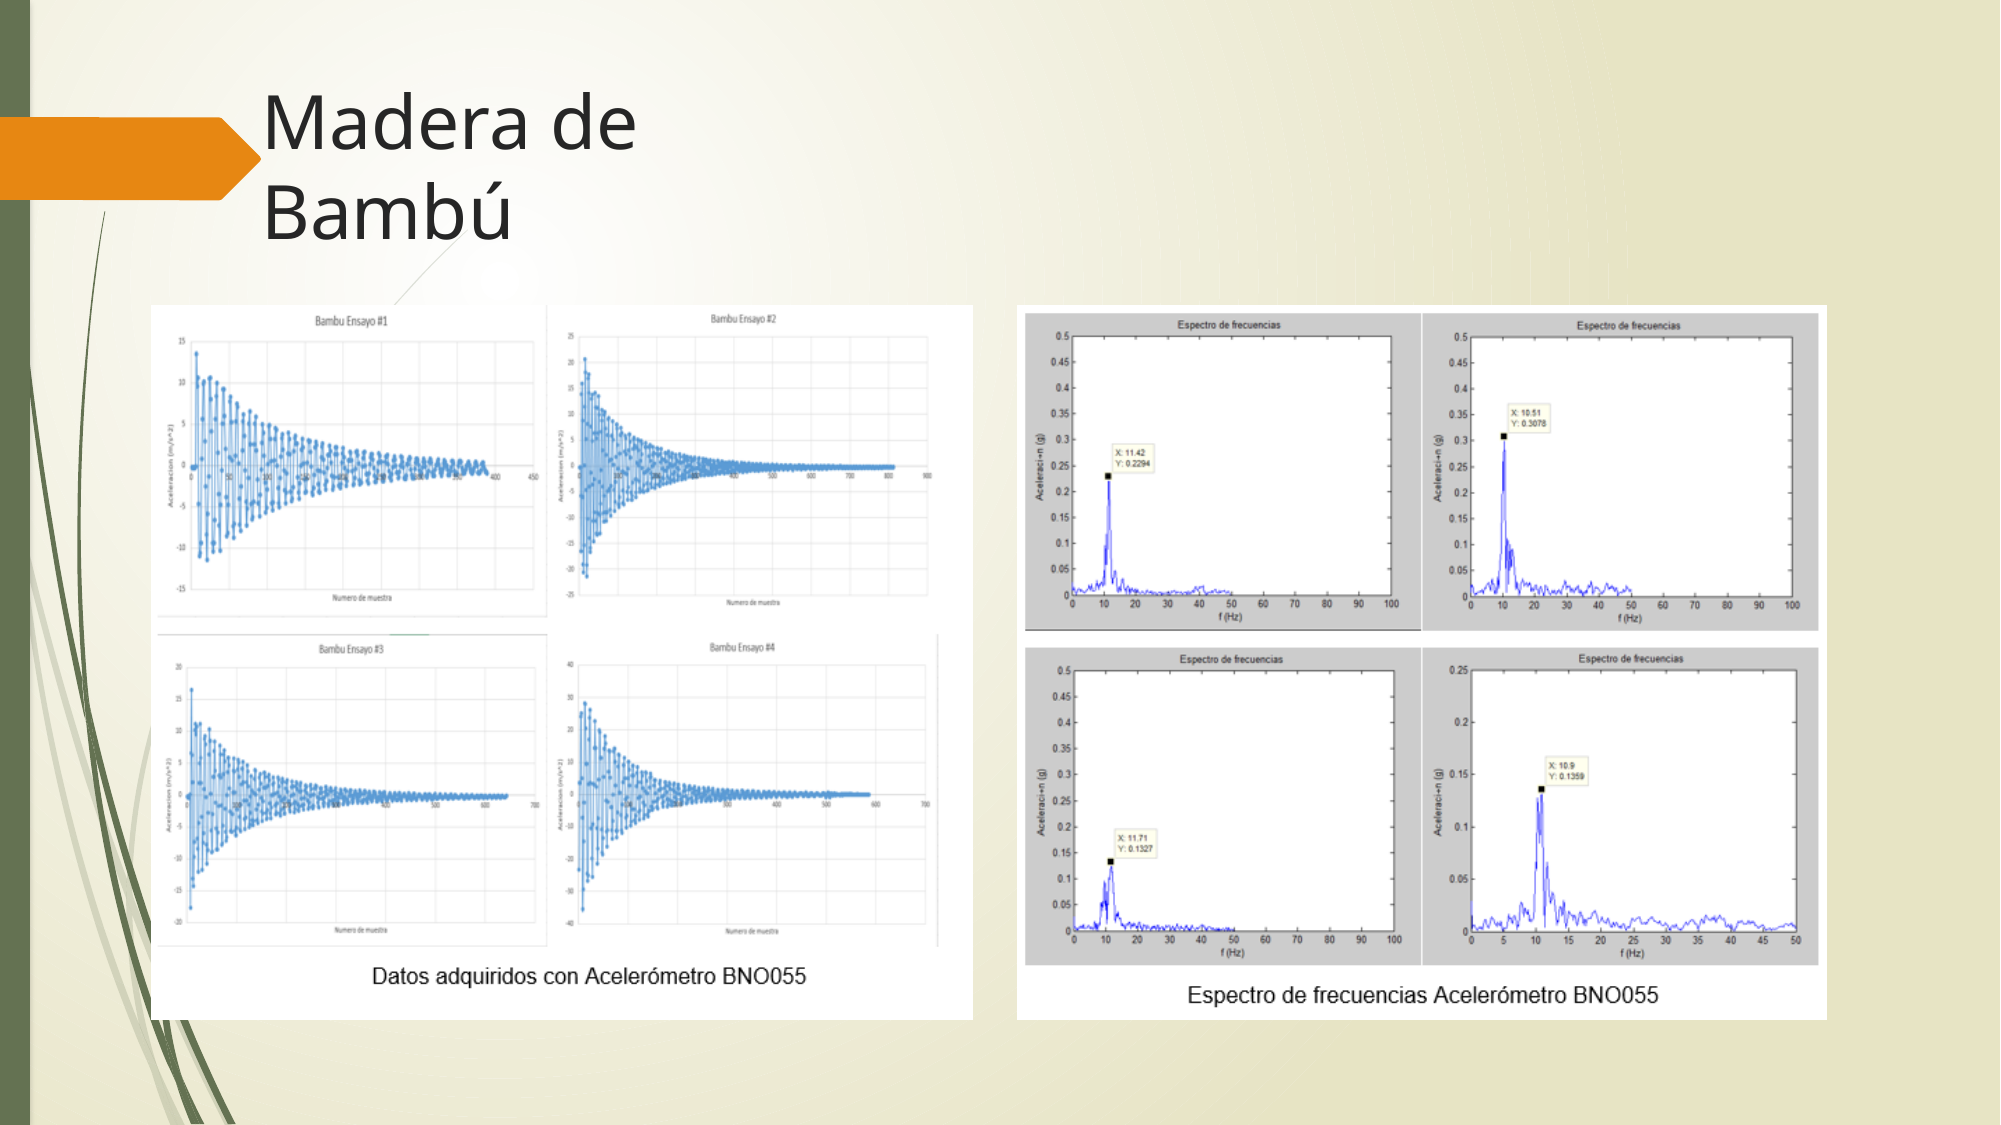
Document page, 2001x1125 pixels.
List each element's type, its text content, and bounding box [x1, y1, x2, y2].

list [151, 305, 974, 1020]
title Madera de Bambú [246, 67, 669, 278]
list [1017, 305, 1827, 1020]
